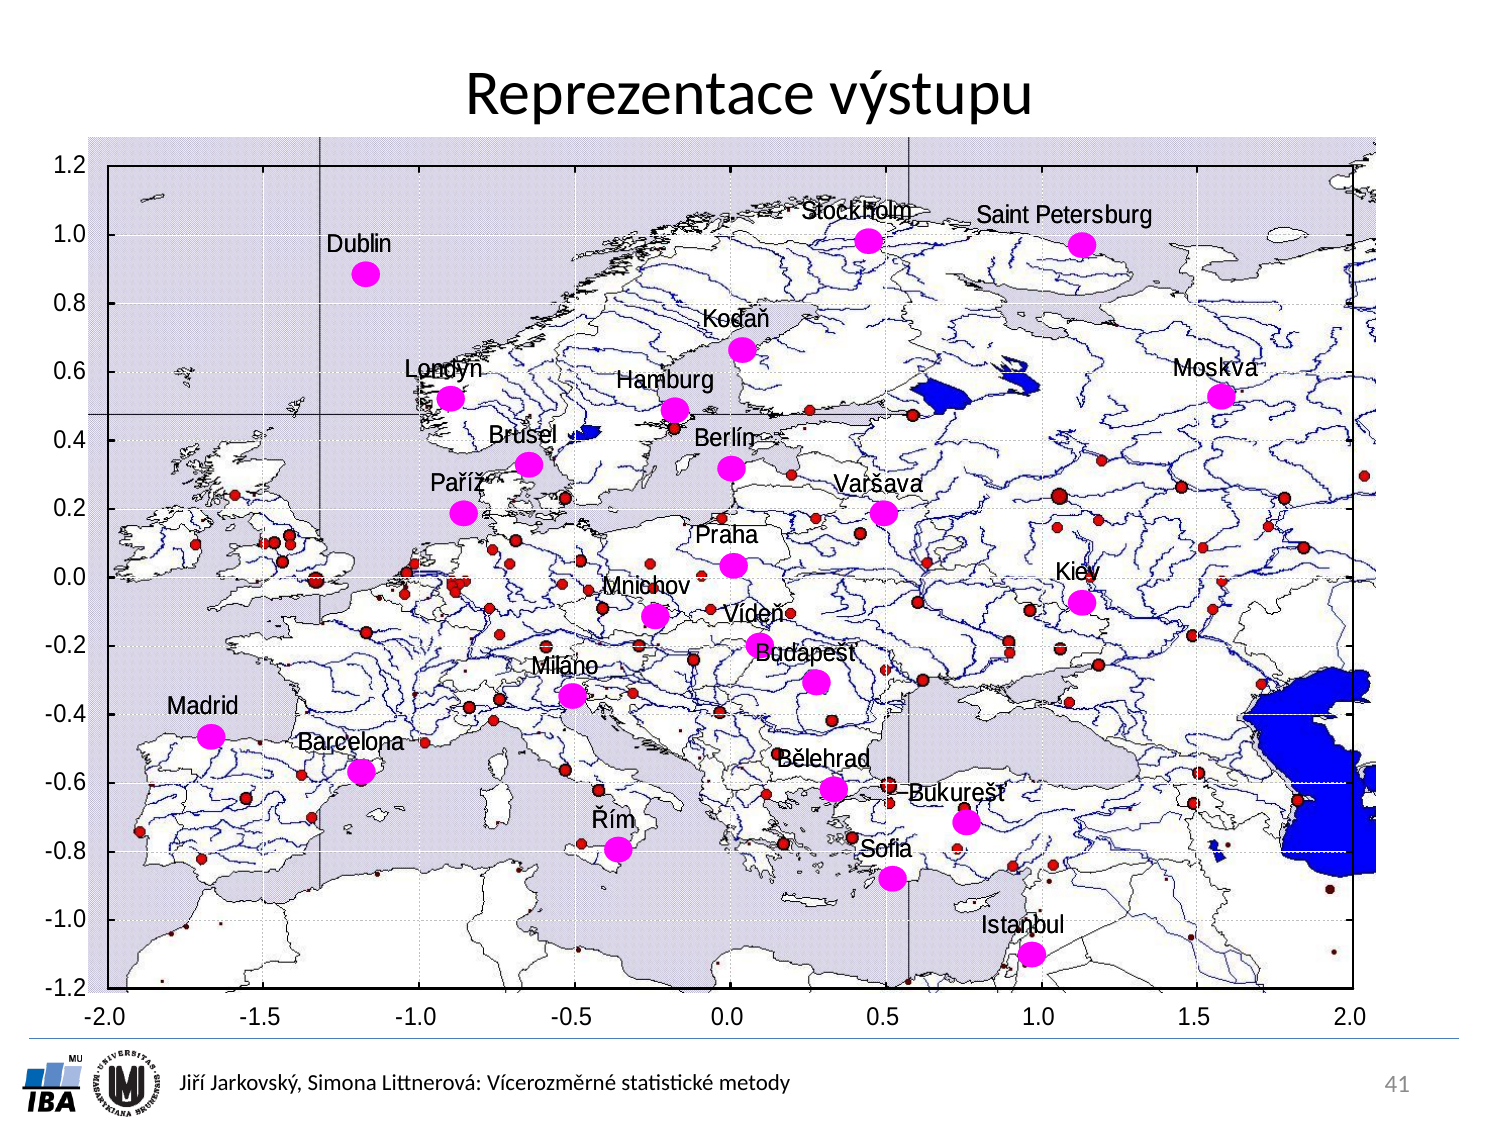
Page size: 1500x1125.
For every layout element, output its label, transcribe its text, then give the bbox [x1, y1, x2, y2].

title Reprezentace výstupu [75, 42, 1425, 135]
picture [22, 1055, 82, 1112]
slide_number 41 [1074, 1052, 1425, 1113]
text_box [29, 136, 1389, 1047]
picture [93, 1050, 160, 1117]
